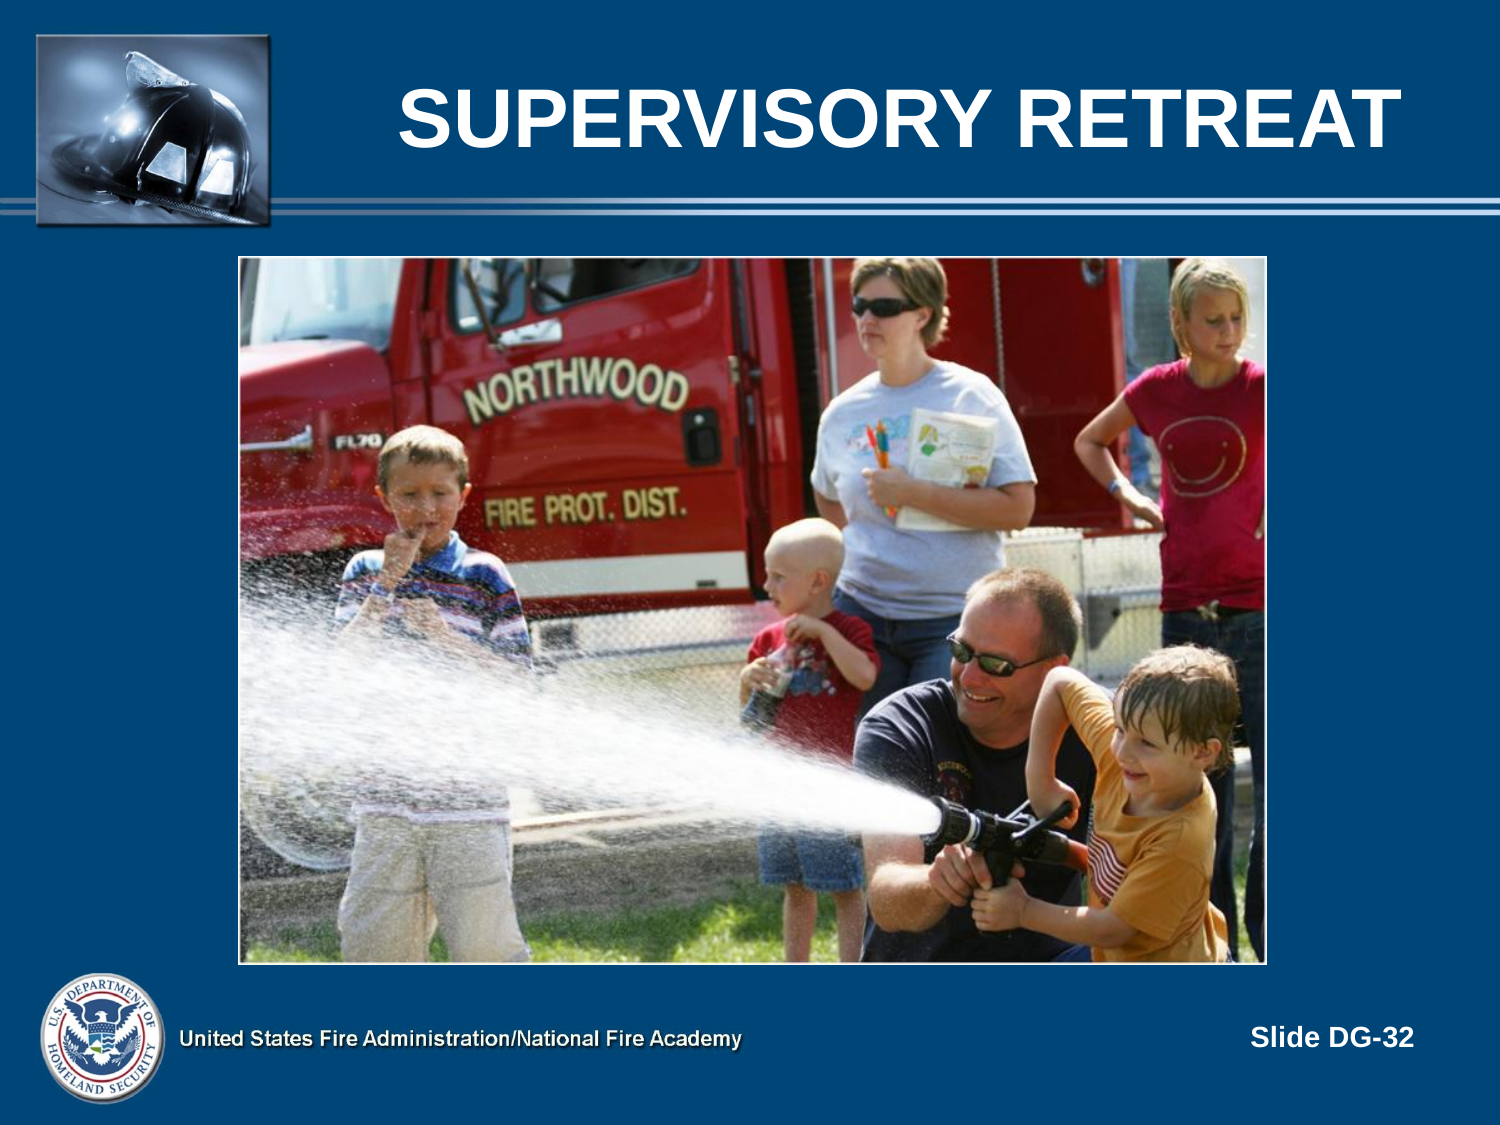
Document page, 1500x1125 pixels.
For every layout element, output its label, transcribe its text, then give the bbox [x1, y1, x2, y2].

title Supervisory Retreat [337, 20, 1463, 209]
picture [0, 0, 1500, 1125]
slide_number Slide DG-32 [1116, 1010, 1430, 1087]
